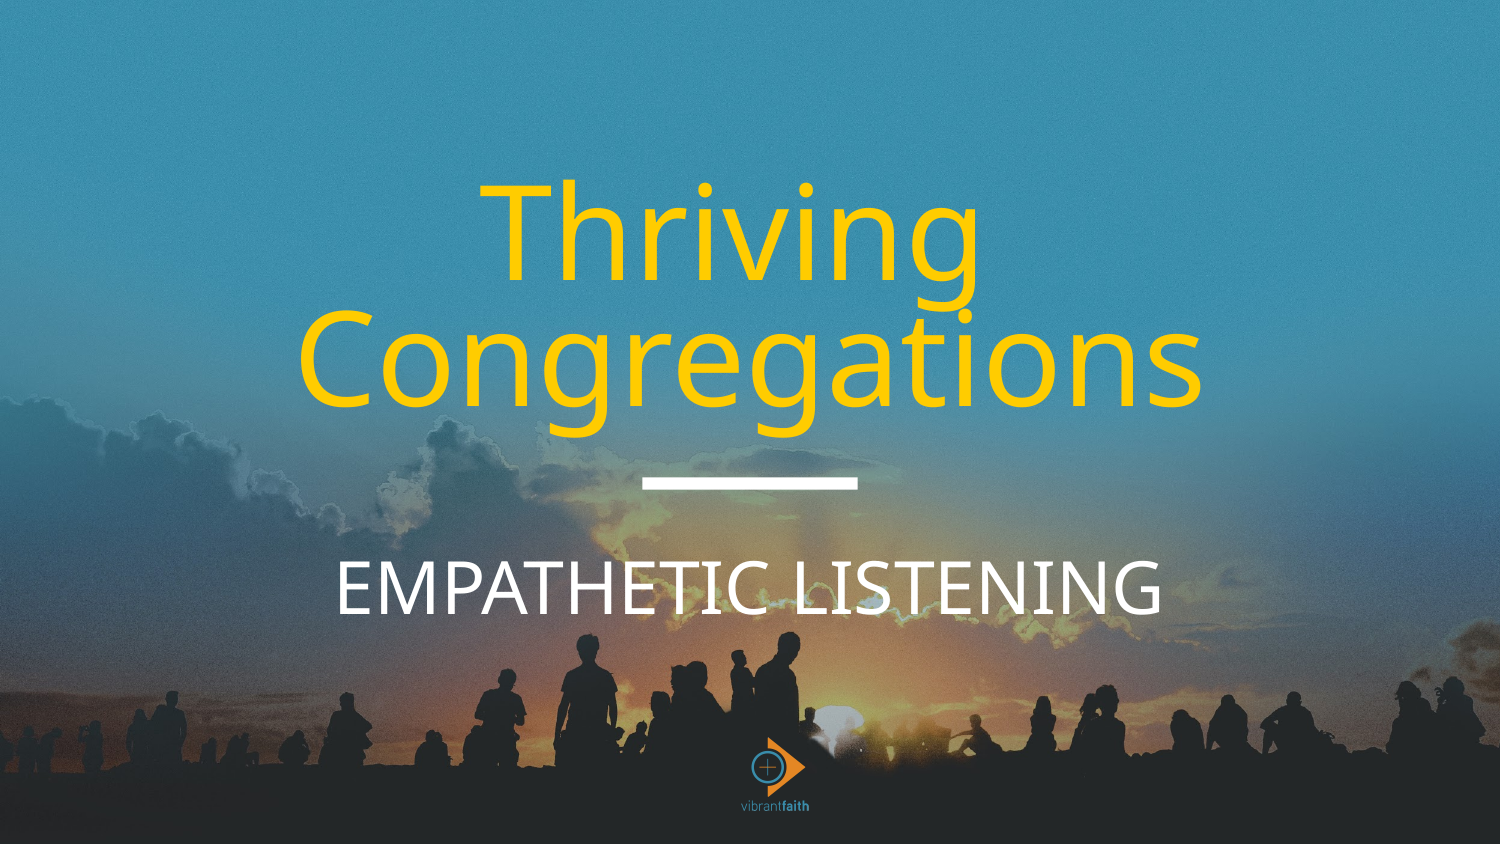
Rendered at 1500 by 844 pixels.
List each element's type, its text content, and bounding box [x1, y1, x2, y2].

subtitle EMPATHETIC LISTENING [110, 520, 1390, 651]
title Thriving Congregations [110, 162, 1390, 447]
picture [0, 0, 1500, 844]
